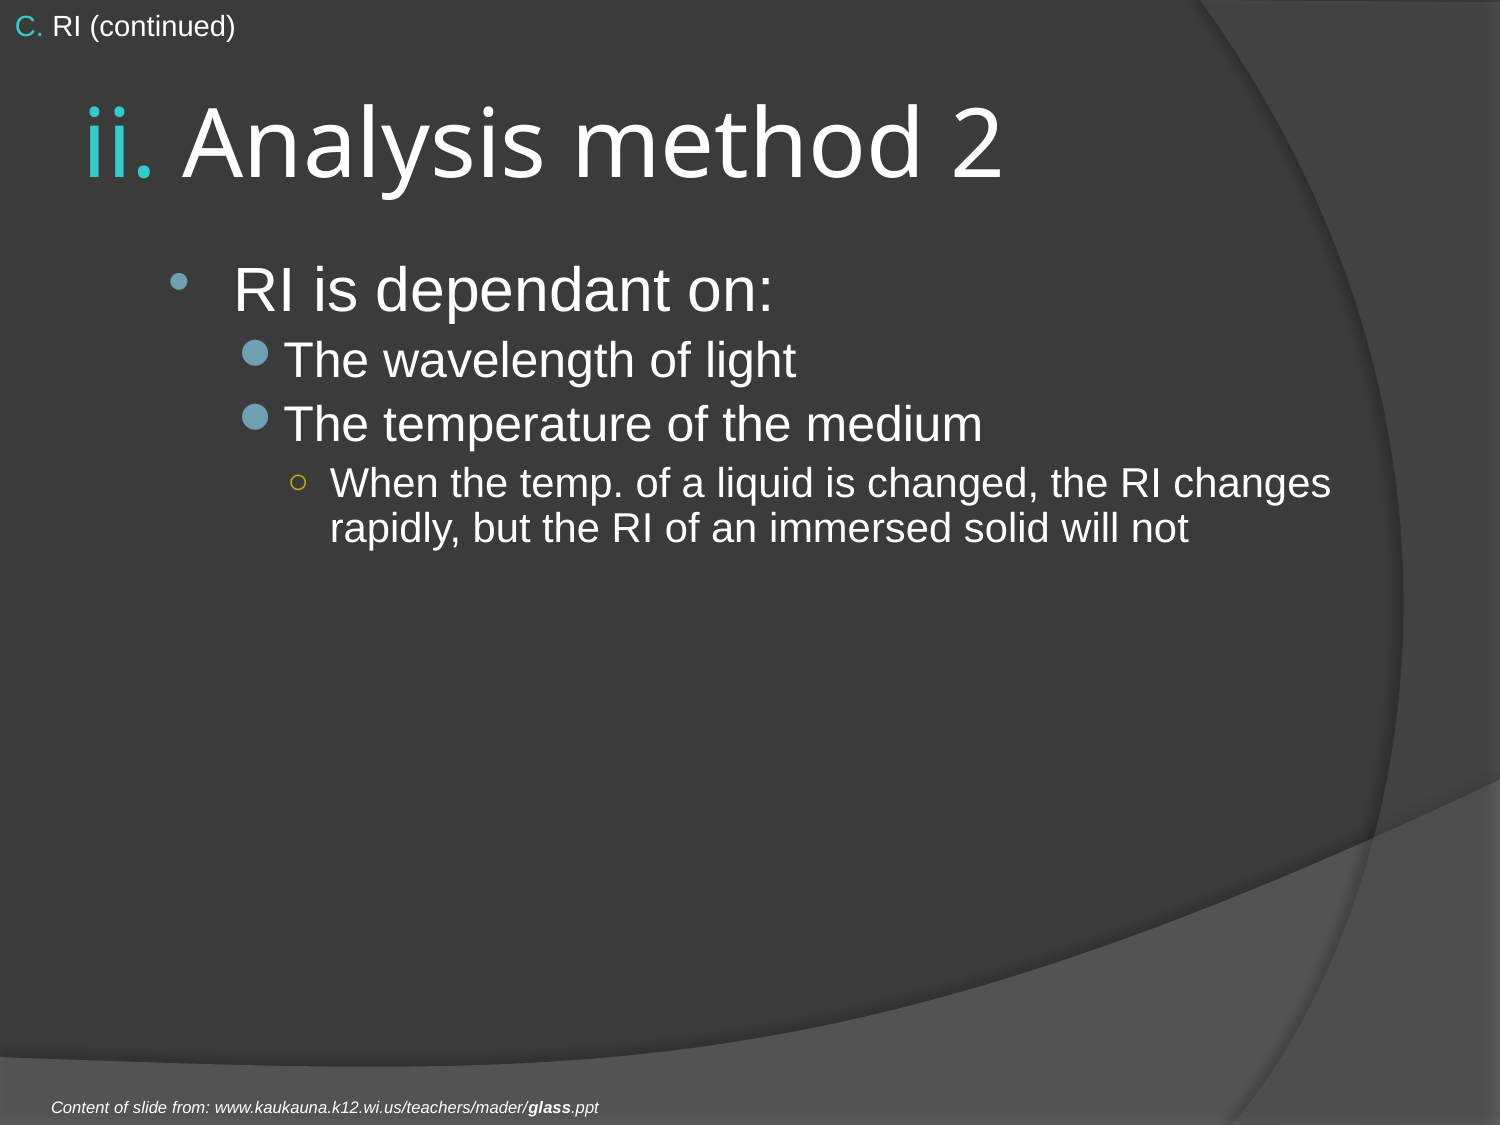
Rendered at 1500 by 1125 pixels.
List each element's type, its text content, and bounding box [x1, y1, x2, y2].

text_box Content of slide from: www.kaukauna.k12.wi.us/teachers/mader/glass.ppt [0, 1089, 650, 1125]
title ii. Analysis method 2 [75, 45, 1300, 233]
text_box C. RI (continued) [0, 0, 488, 50]
list RI is dependant on: The wavelength of light The temperature of the medium When the temp. of a liquid is changed, the RI changes rapidly, but the RI of an immersed solid will not [150, 249, 1375, 993]
